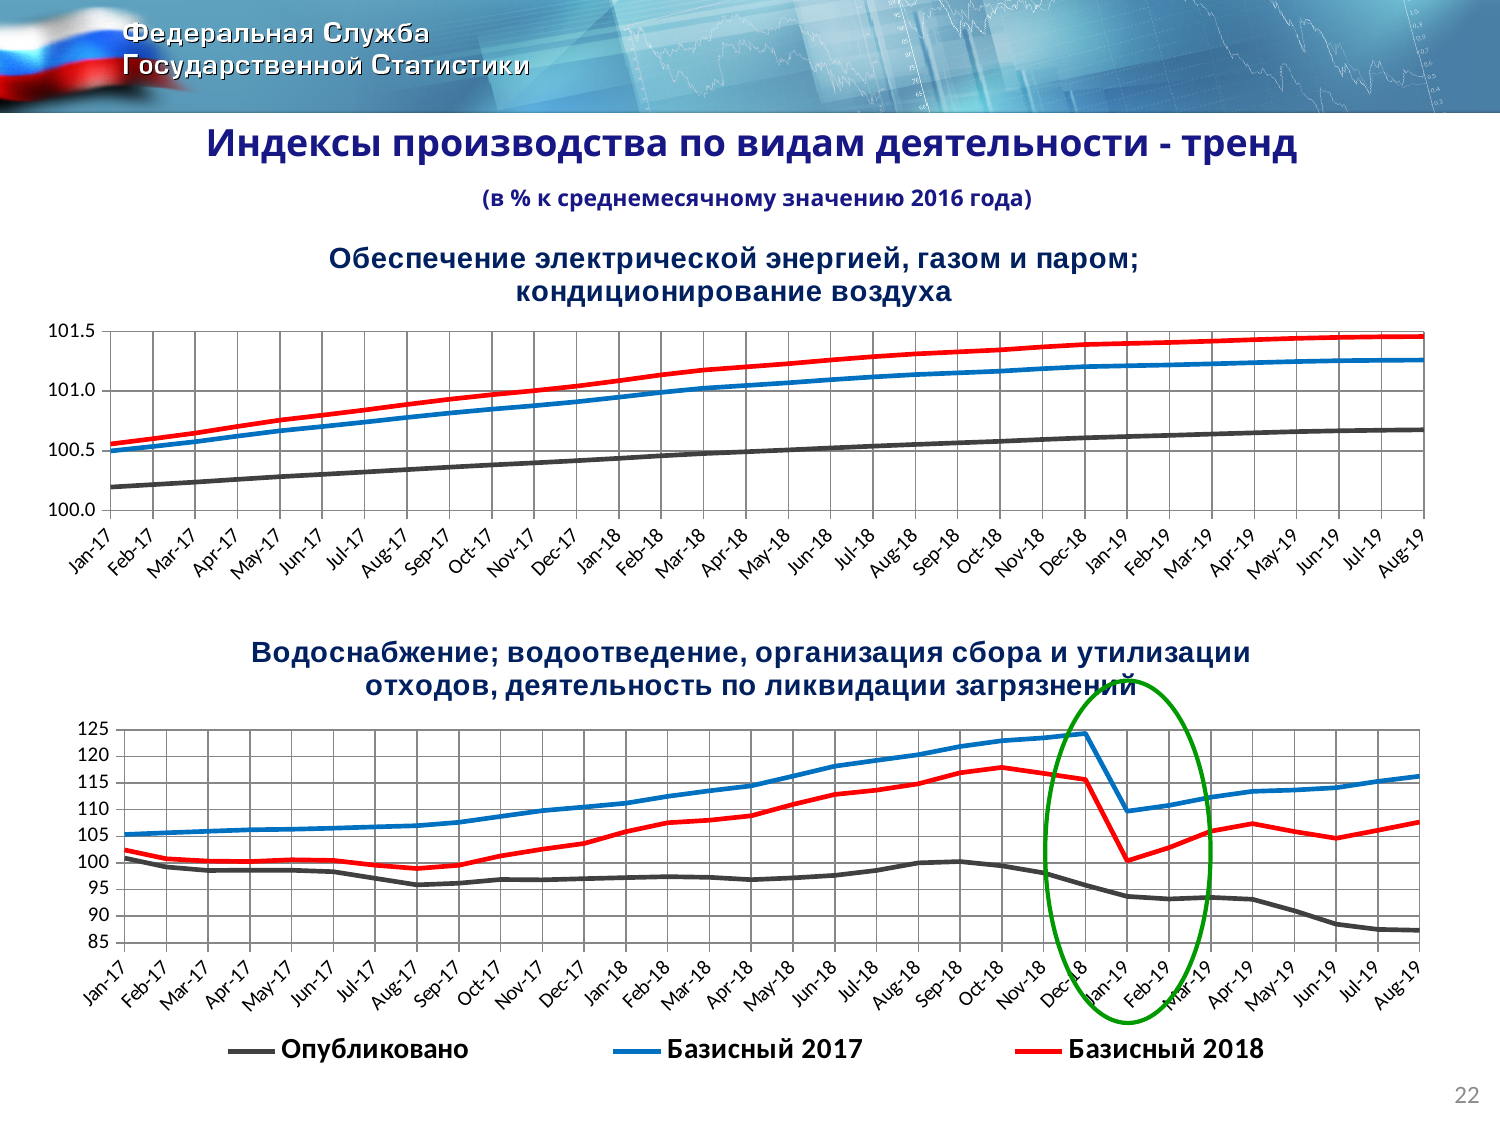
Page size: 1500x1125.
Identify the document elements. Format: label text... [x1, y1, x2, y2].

picture [0, 0, 1500, 114]
chart [29, 217, 1456, 1080]
slide_number 22 [1144, 1063, 1495, 1124]
text_box Индексы производства по видам деятельности - тренд (в % к среднемесячному значению 2016 года) [72, 122, 1432, 214]
